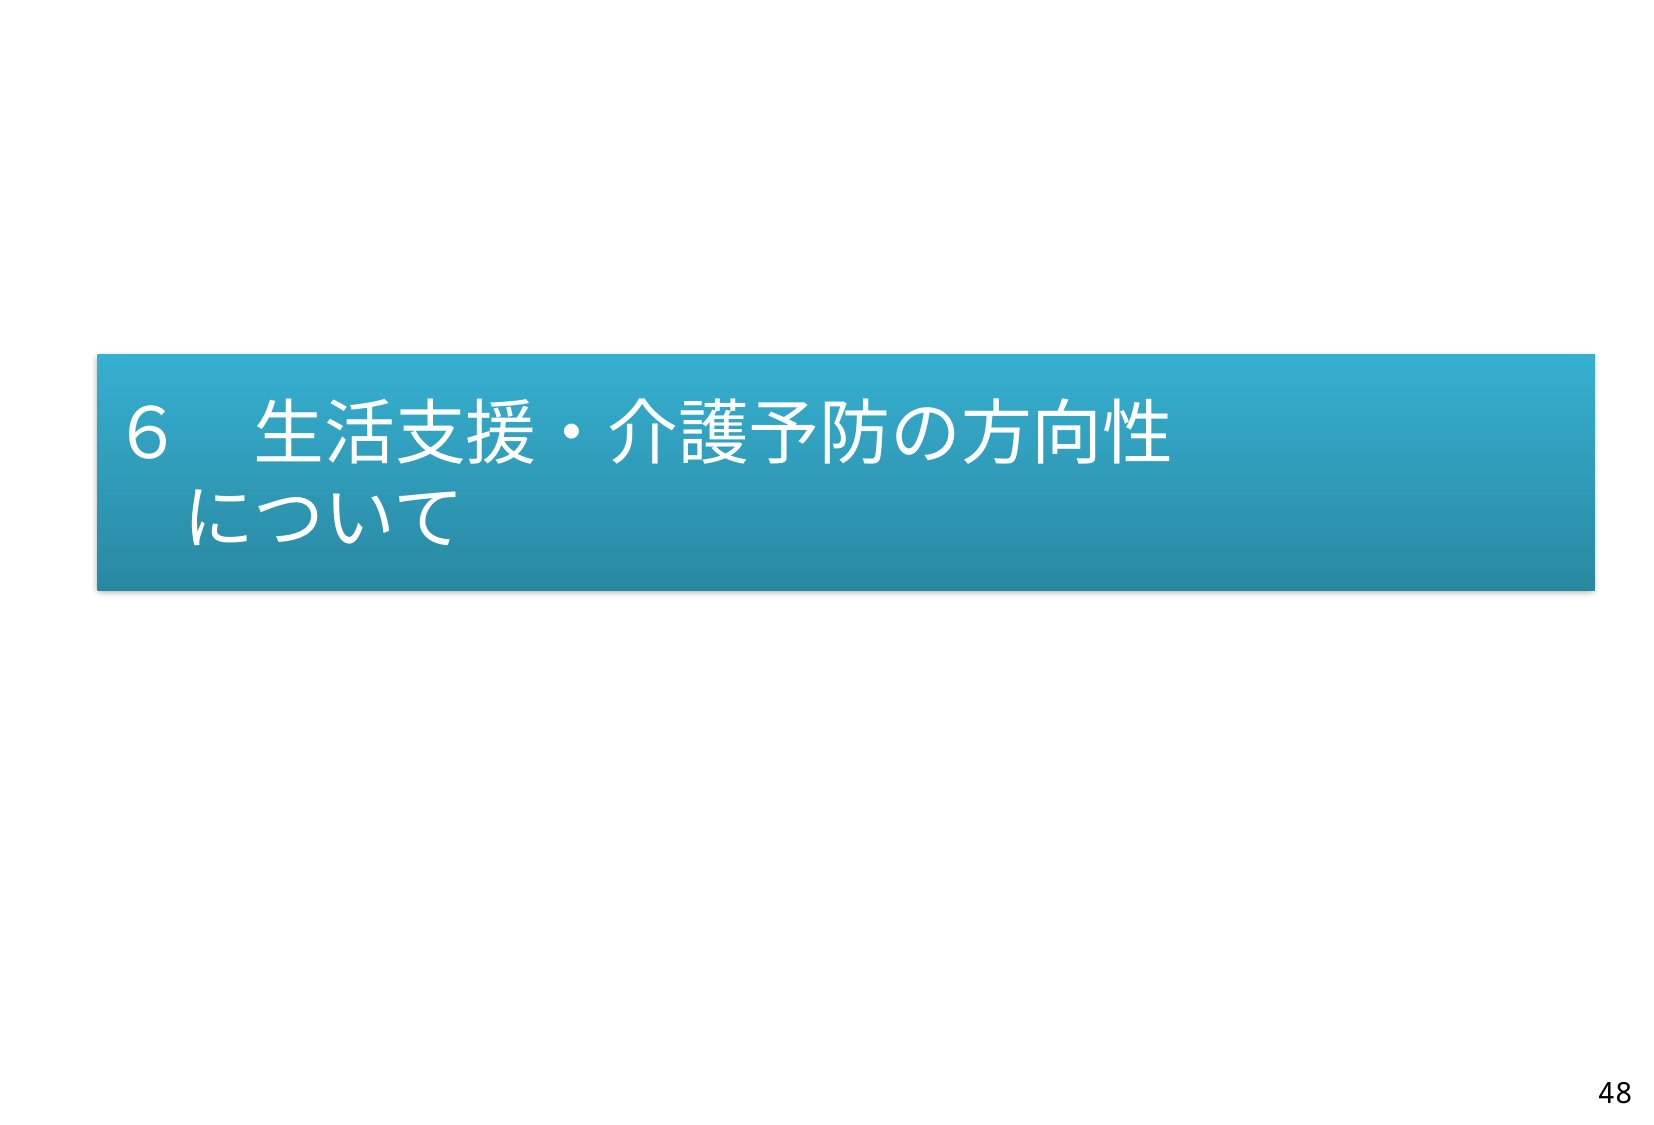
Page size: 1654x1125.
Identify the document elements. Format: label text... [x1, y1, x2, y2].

text_box 48 [1579, 1064, 1651, 1125]
title ６ 生活支援・介護予防の方向性 について [97, 354, 1595, 591]
